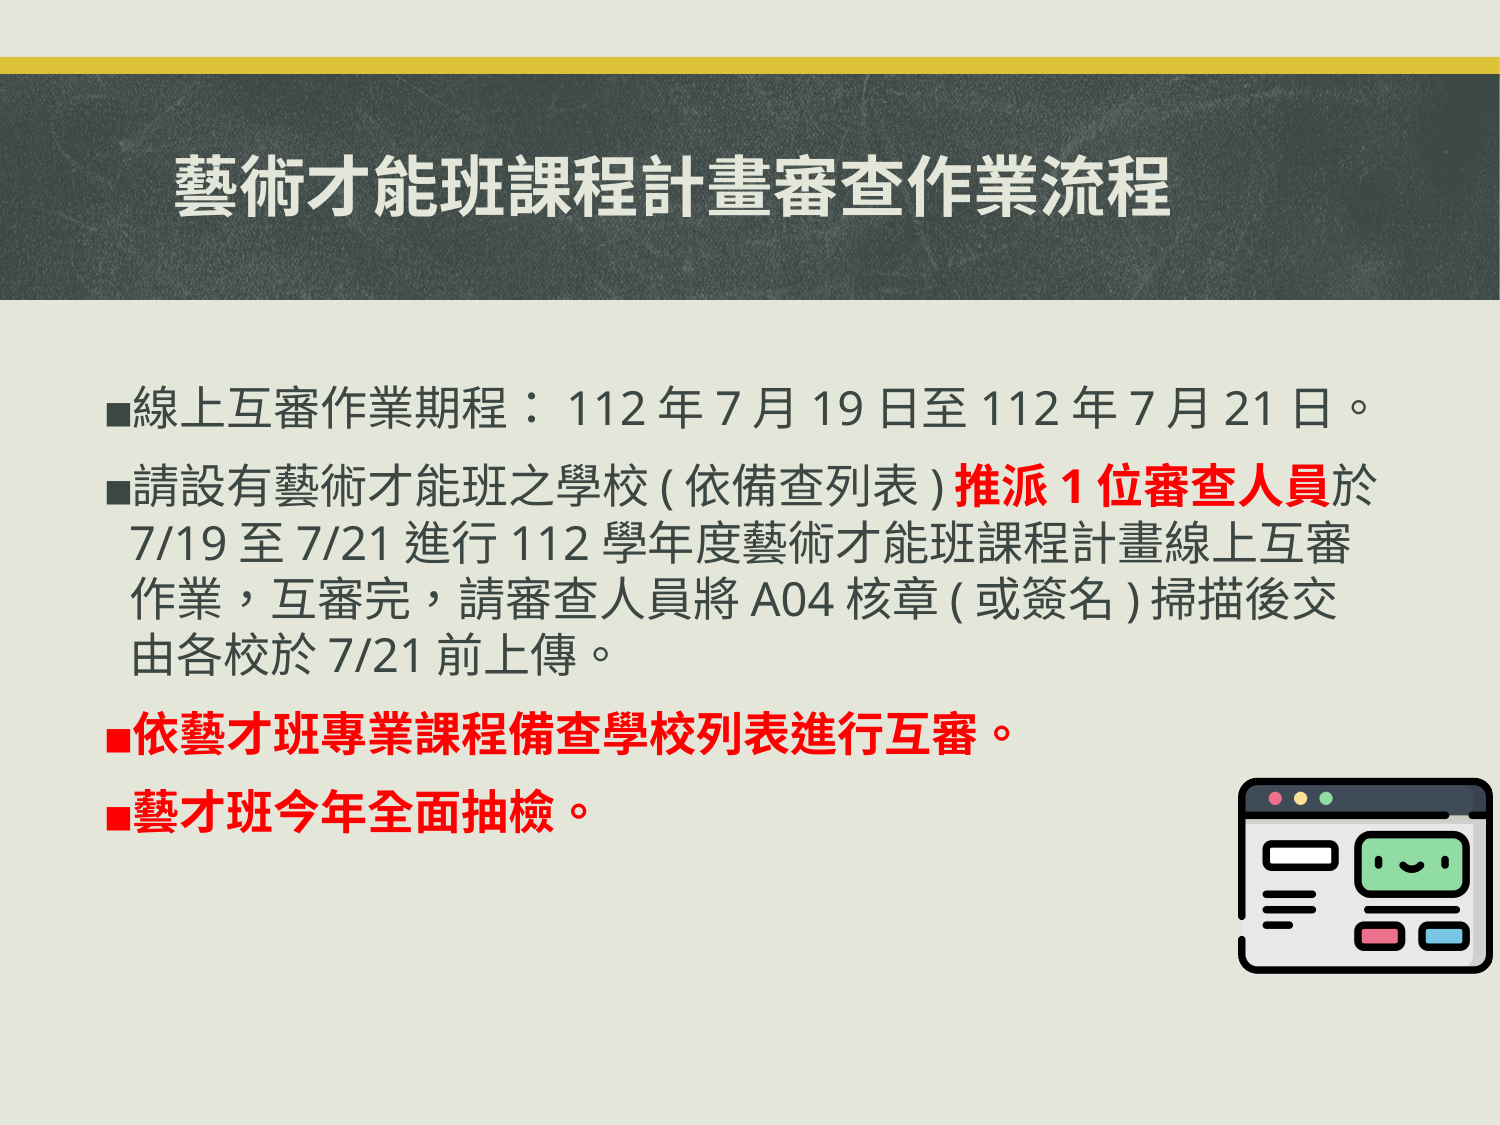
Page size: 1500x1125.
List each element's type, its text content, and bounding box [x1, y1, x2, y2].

picture [0, 74, 1500, 300]
list 線上互審作業期程：112年7月19日至112年7月21日。 請設有藝術才能班之學校(依備查列表)推派1位審查人員於7/19至7/21進行112學年度藝術才能班課程計畫線上互審作業，互審完，請審查人員將A04核章(或簽名)掃描後交由各校於7/21前上傳。 依藝才班專業課程備查學校列表進行互審。 藝才班今年全面抽檢。 [87, 370, 1399, 861]
picture [1237, 748, 1493, 1004]
title 藝術才能班課程計畫審查作業流程 [157, 76, 1343, 300]
